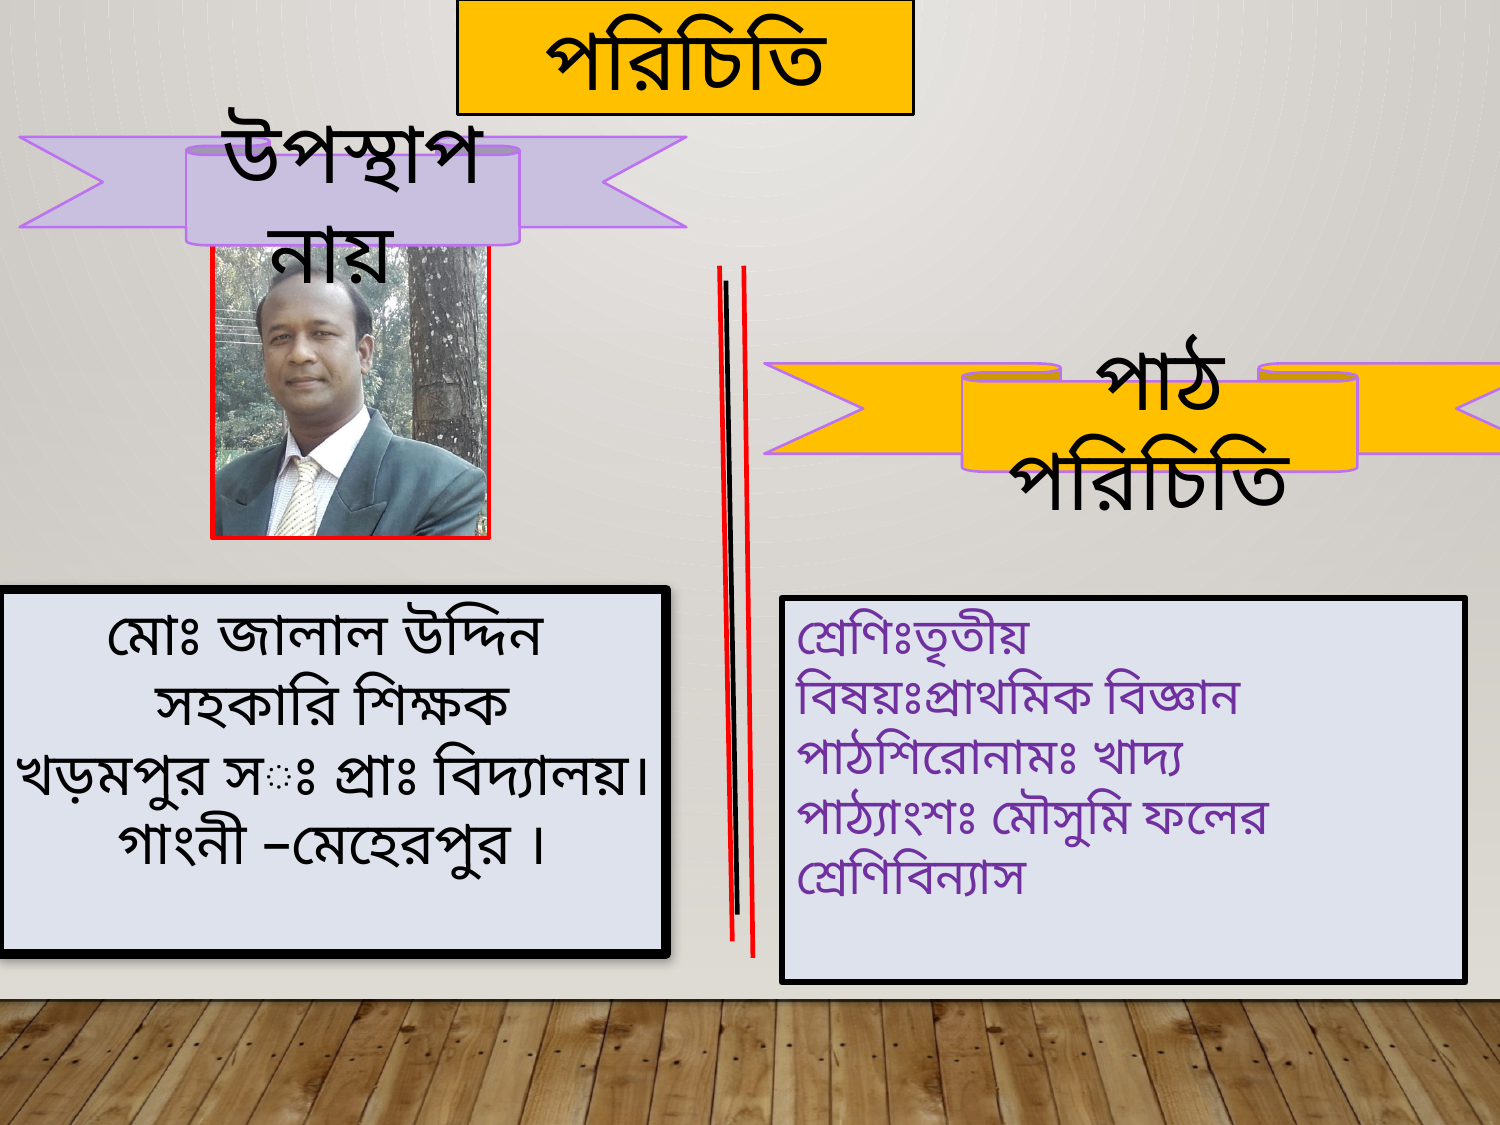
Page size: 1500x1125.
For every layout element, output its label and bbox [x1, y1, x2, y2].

text_box [0, 0, 1500, 959]
picture [0, 999, 1500, 1125]
